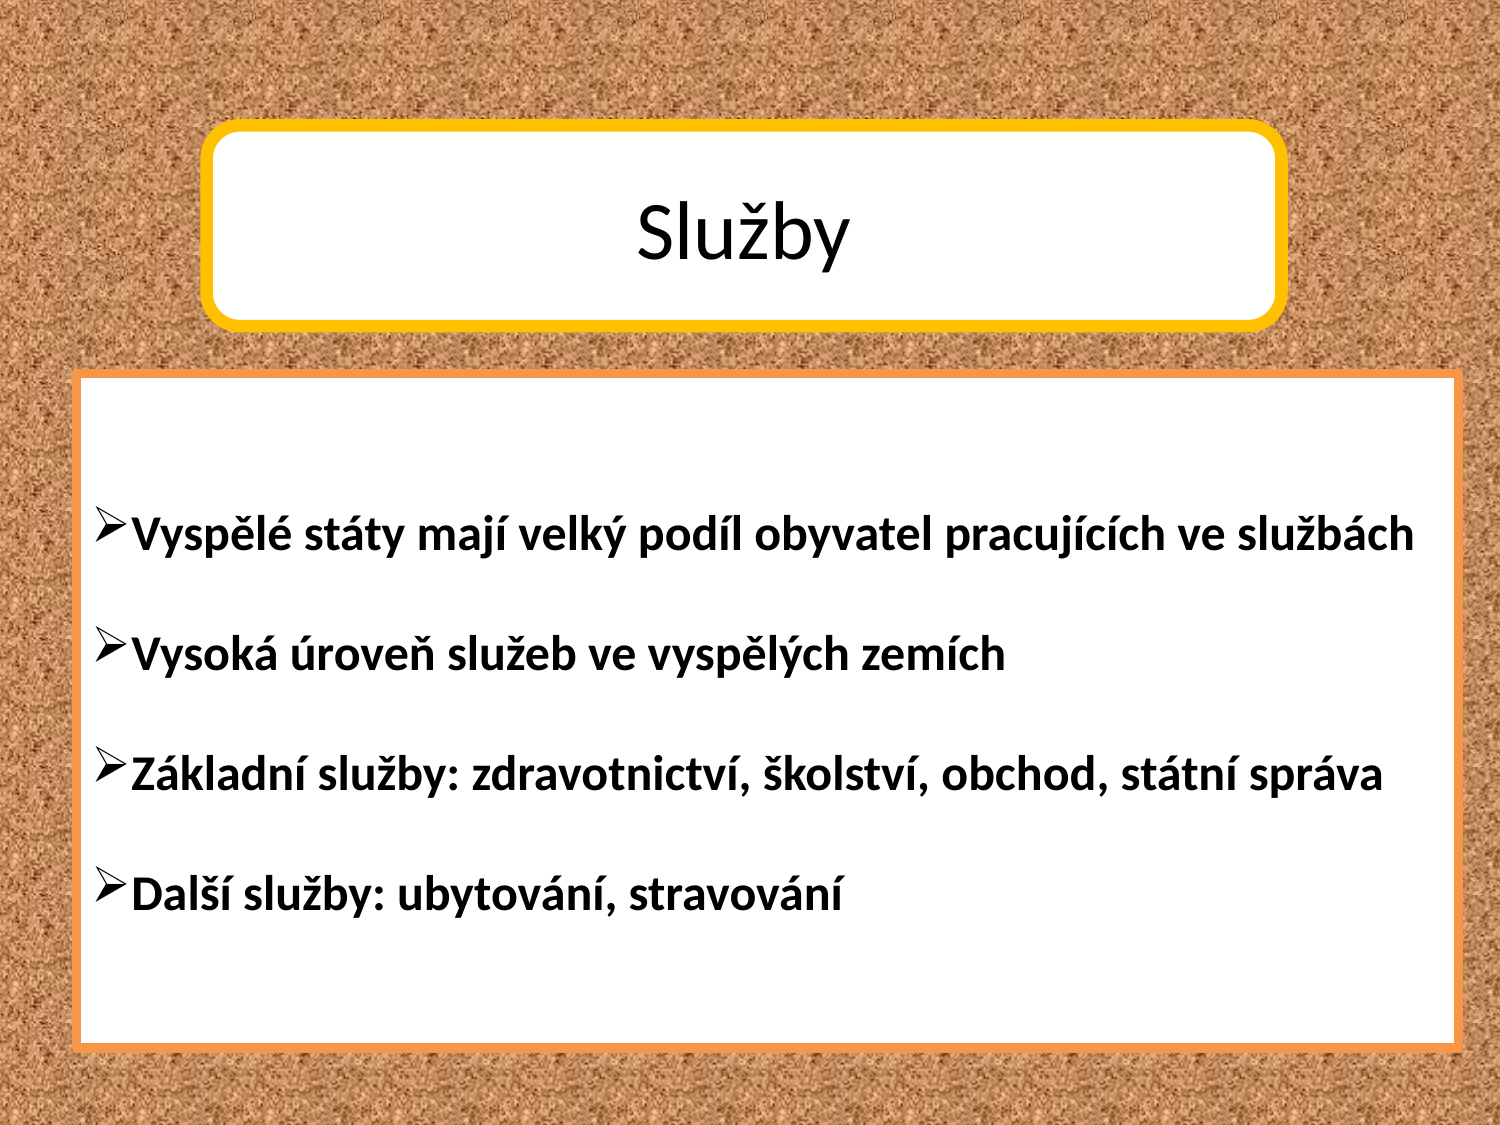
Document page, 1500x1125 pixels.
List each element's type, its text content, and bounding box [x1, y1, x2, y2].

text_box Vyspělé státy mají velký podíl obyvatel pracujících ve službách Vysoká úroveň služeb ve vyspělých zemích Základní služby: zdravotnictví, školství, obchod, státní správa Další služby: ubytování, stravování [76, 373, 1459, 1049]
picture [0, 0, 1500, 1125]
text_box Služby [204, 123, 1284, 329]
